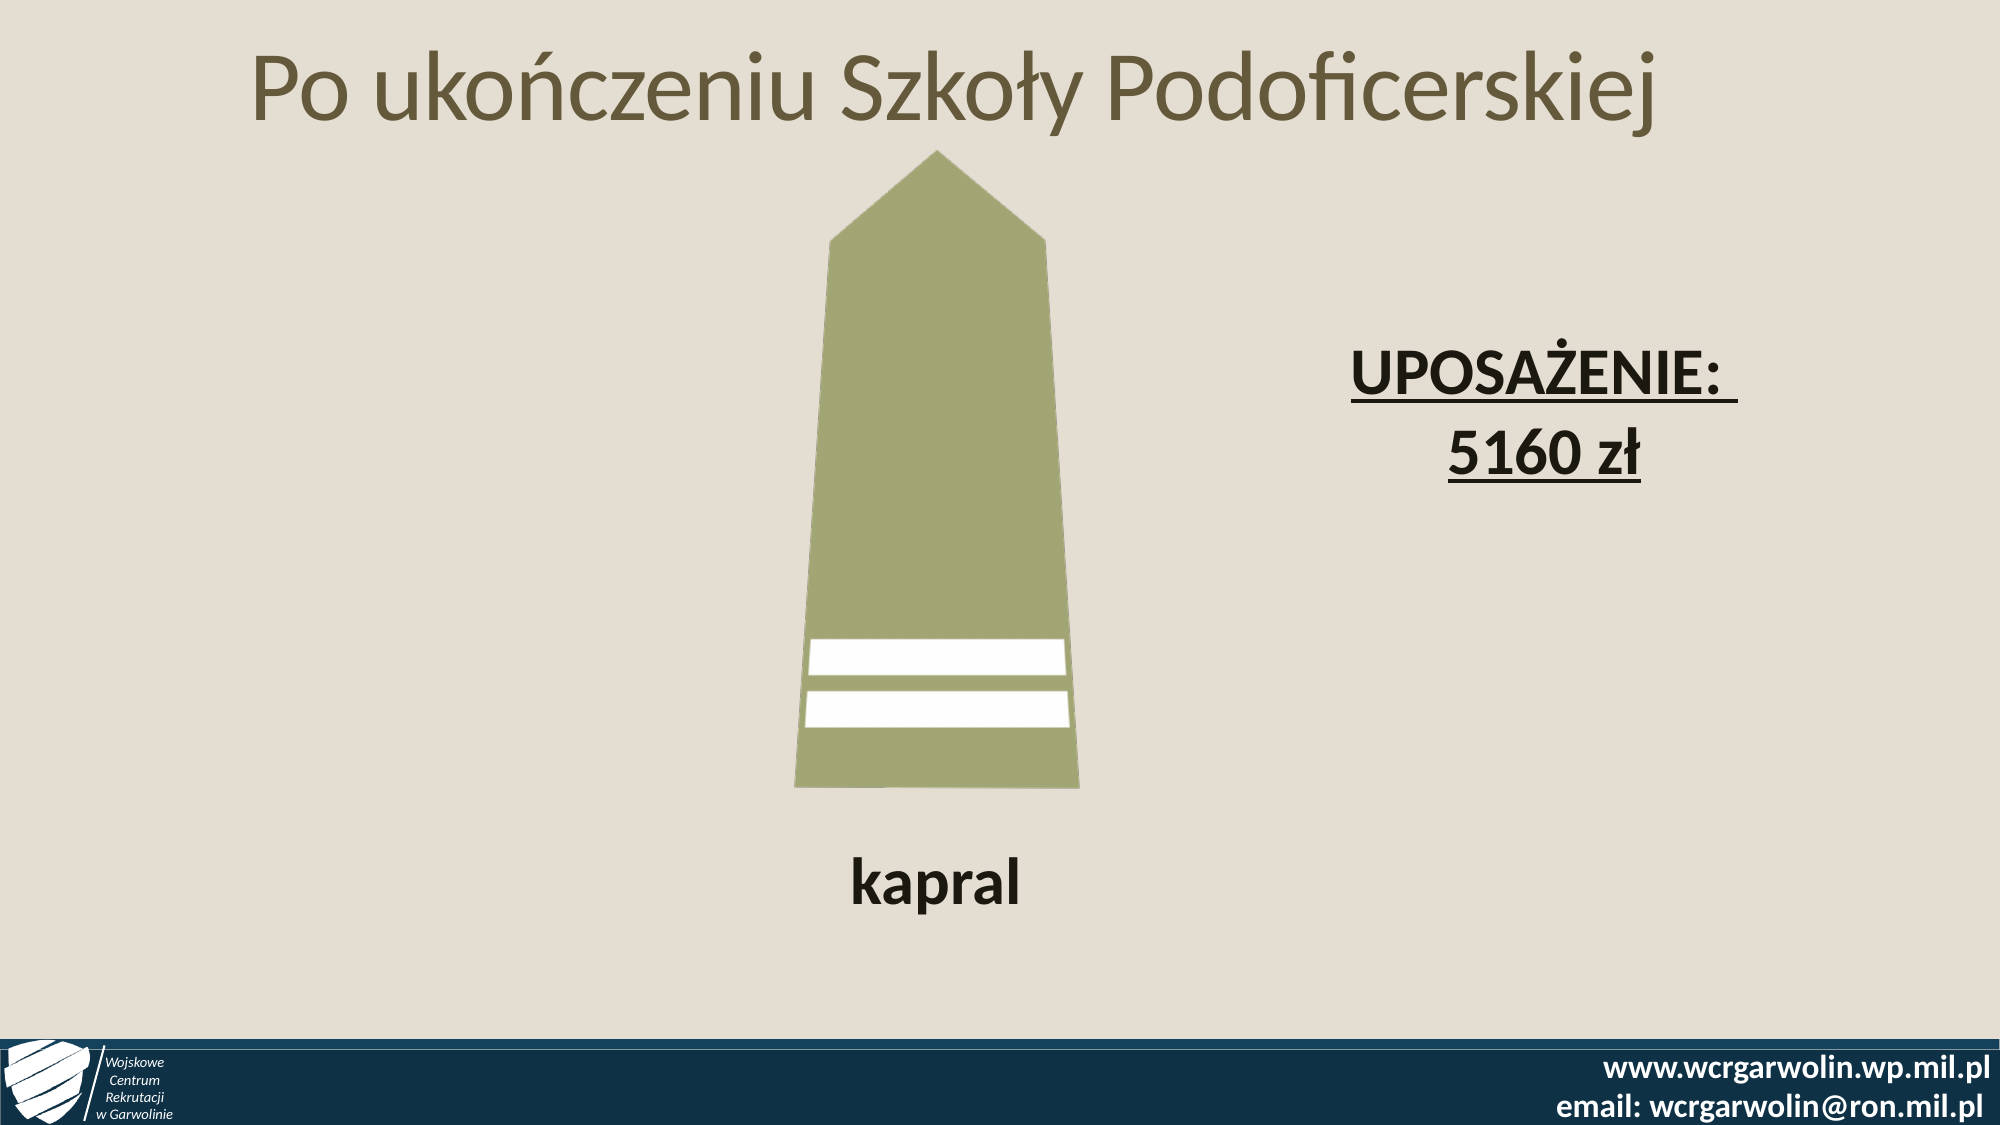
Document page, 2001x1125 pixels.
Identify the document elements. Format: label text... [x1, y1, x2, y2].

text_box kapral [648, 830, 1225, 926]
picture [614, 149, 1259, 791]
title Po ukończeniu Szkoły Podoficerskiej [129, 12, 1780, 149]
text_box UPOSAŻENIE: 5160 zł [1254, 320, 1835, 495]
picture [0, 1037, 92, 1125]
